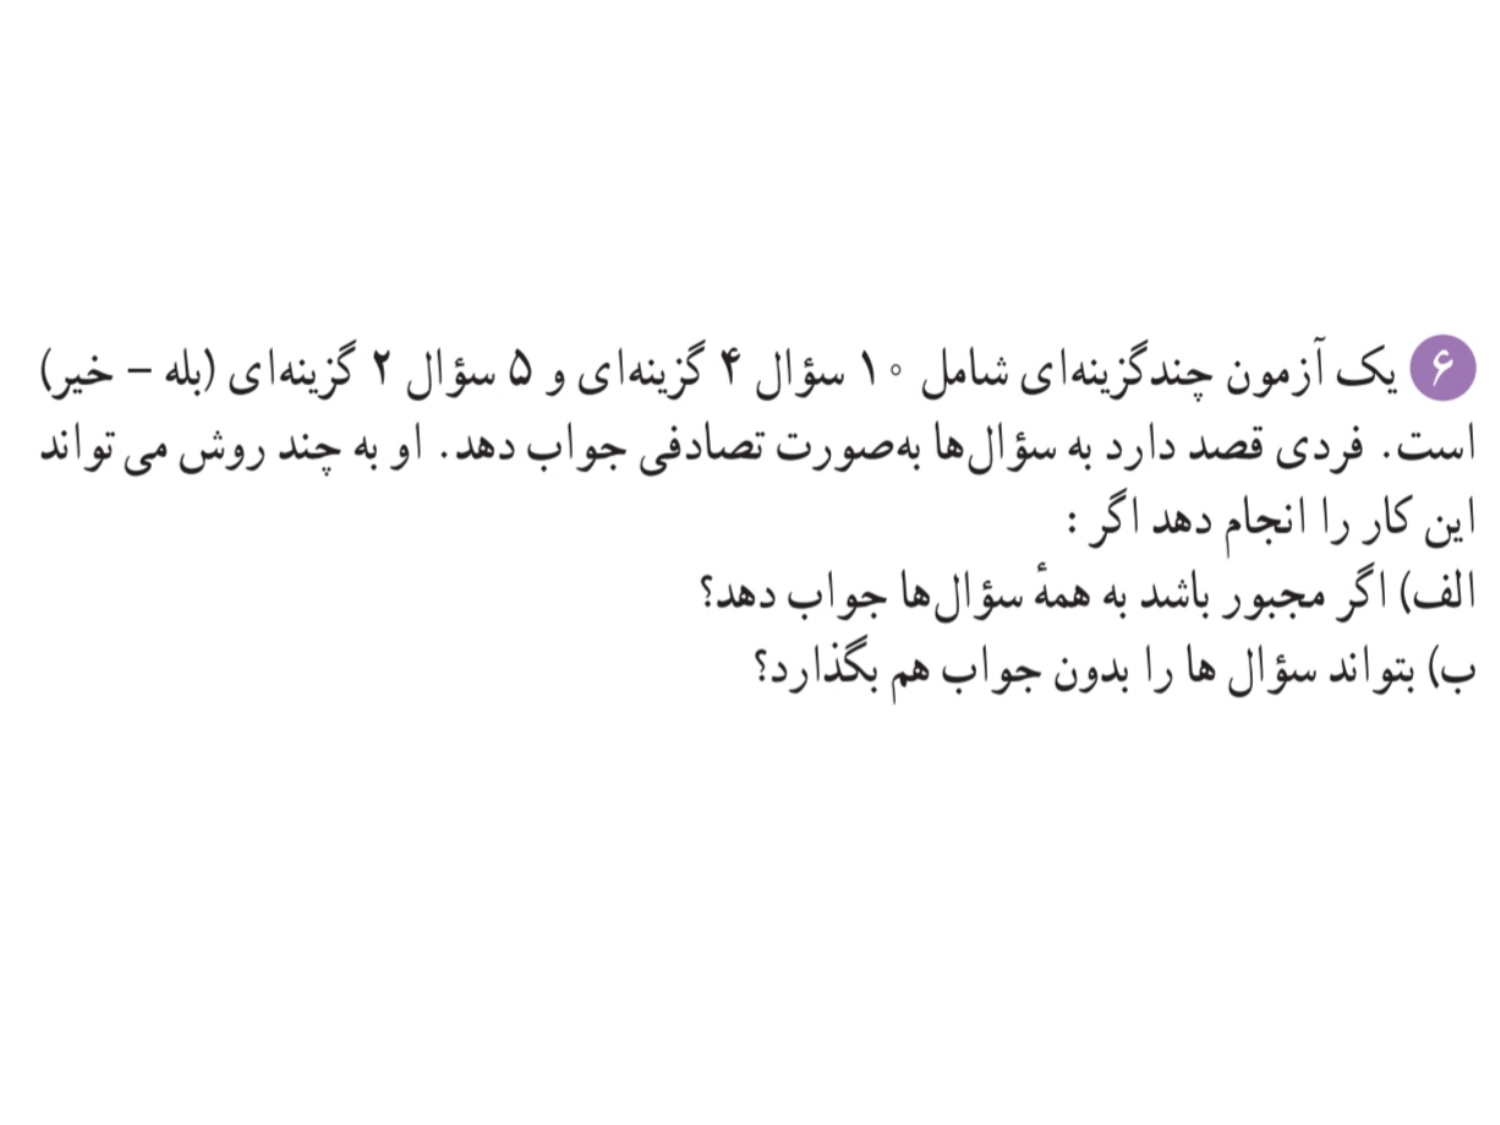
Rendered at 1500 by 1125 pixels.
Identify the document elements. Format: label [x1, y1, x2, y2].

picture [0, 124, 1500, 887]
